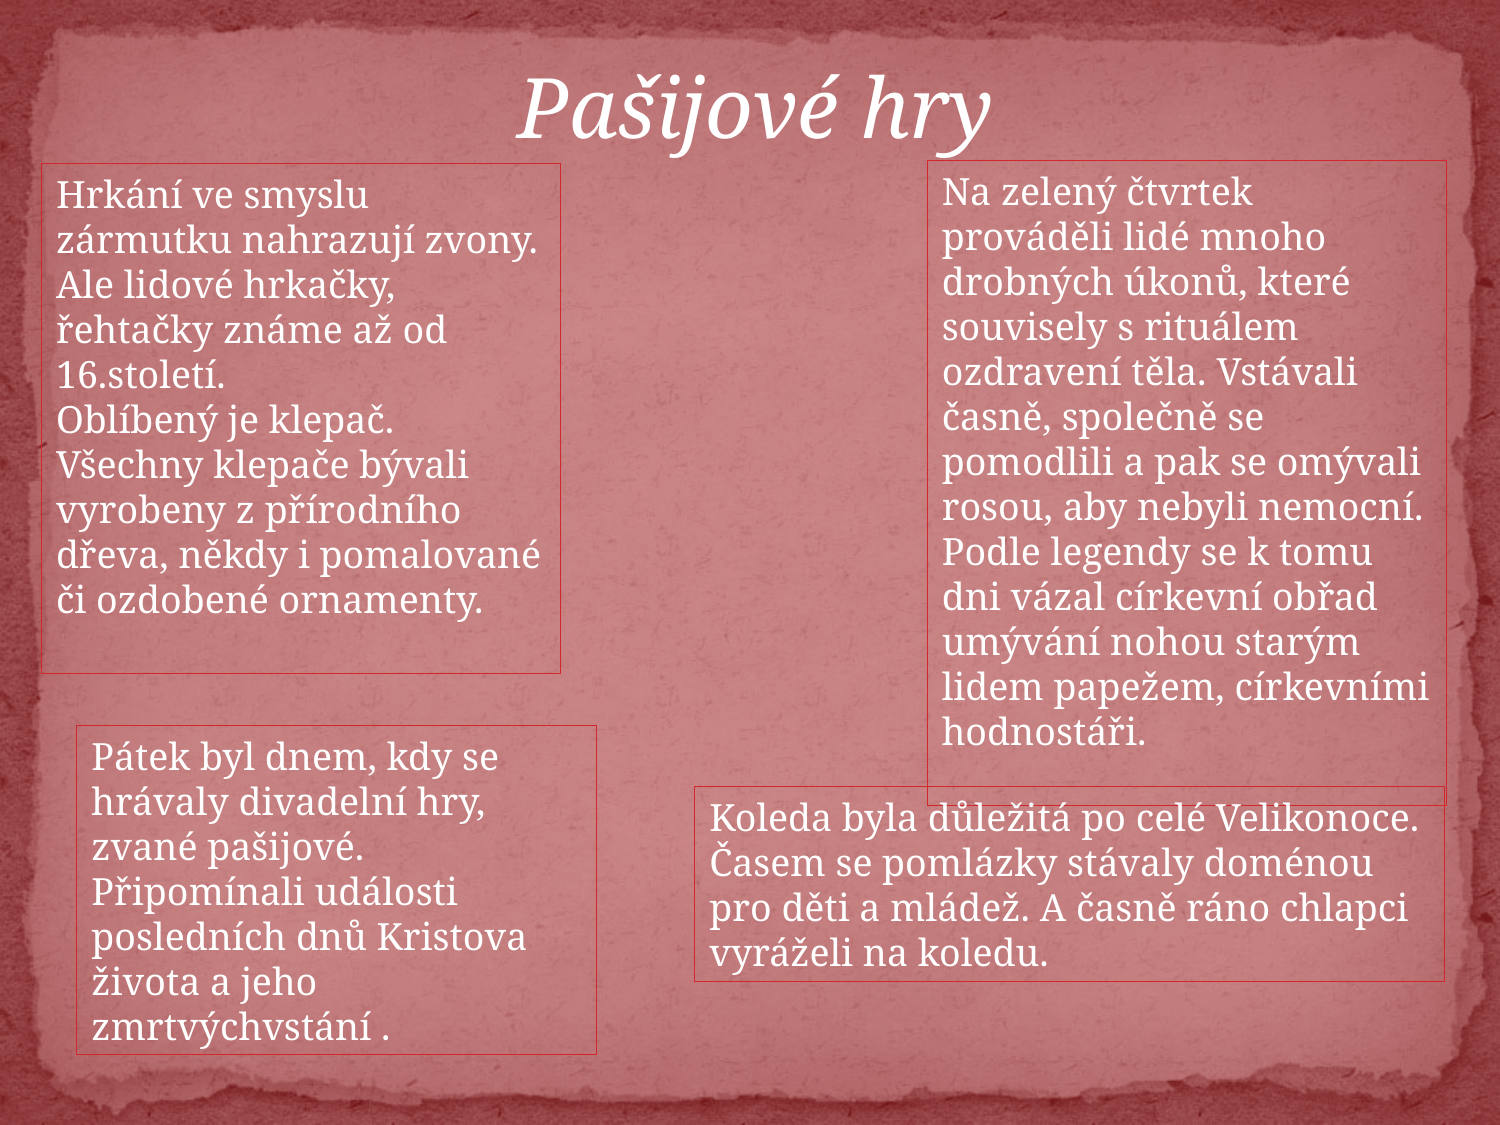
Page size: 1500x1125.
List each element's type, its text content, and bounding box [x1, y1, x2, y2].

text_box Koleda byla důležitá po celé Velikonoce. Časem se pomlázky stávaly doménou pro děti a mládež. A časně ráno chlapci vyráželi na koledu. [694, 786, 1445, 982]
text_box Na zelený čtvrtek prováděli lidé mnoho drobných úkonů, které souvisely s rituálem ozdravení těla. Vstávali časně, společně se pomodlili a pak se omývali rosou, aby nebyli nemocní. Podle legendy se k tomu dni vázal církevní obřad umývání nohou starým lidem papežem, církevními hodnostáři. [927, 160, 1447, 806]
text_box Pátek byl dnem, kdy se hrávaly divadelní hry, zvané pašijové. Připomínali události posledních dnů Kristova života a jeho zmrtvýchvstání . [76, 725, 597, 1055]
text_box Hrkání ve smyslu zármutku nahrazují zvony. Ale lidové hrkačky, řehtačky známe až od 16.století. Oblíbený je klepač. Všechny klepače bývali vyrobeny z přírodního dřeva, někdy i pomalované či ozdobené ornamenty. [41, 163, 561, 674]
text_box Pašijové hry [206, 47, 1306, 208]
